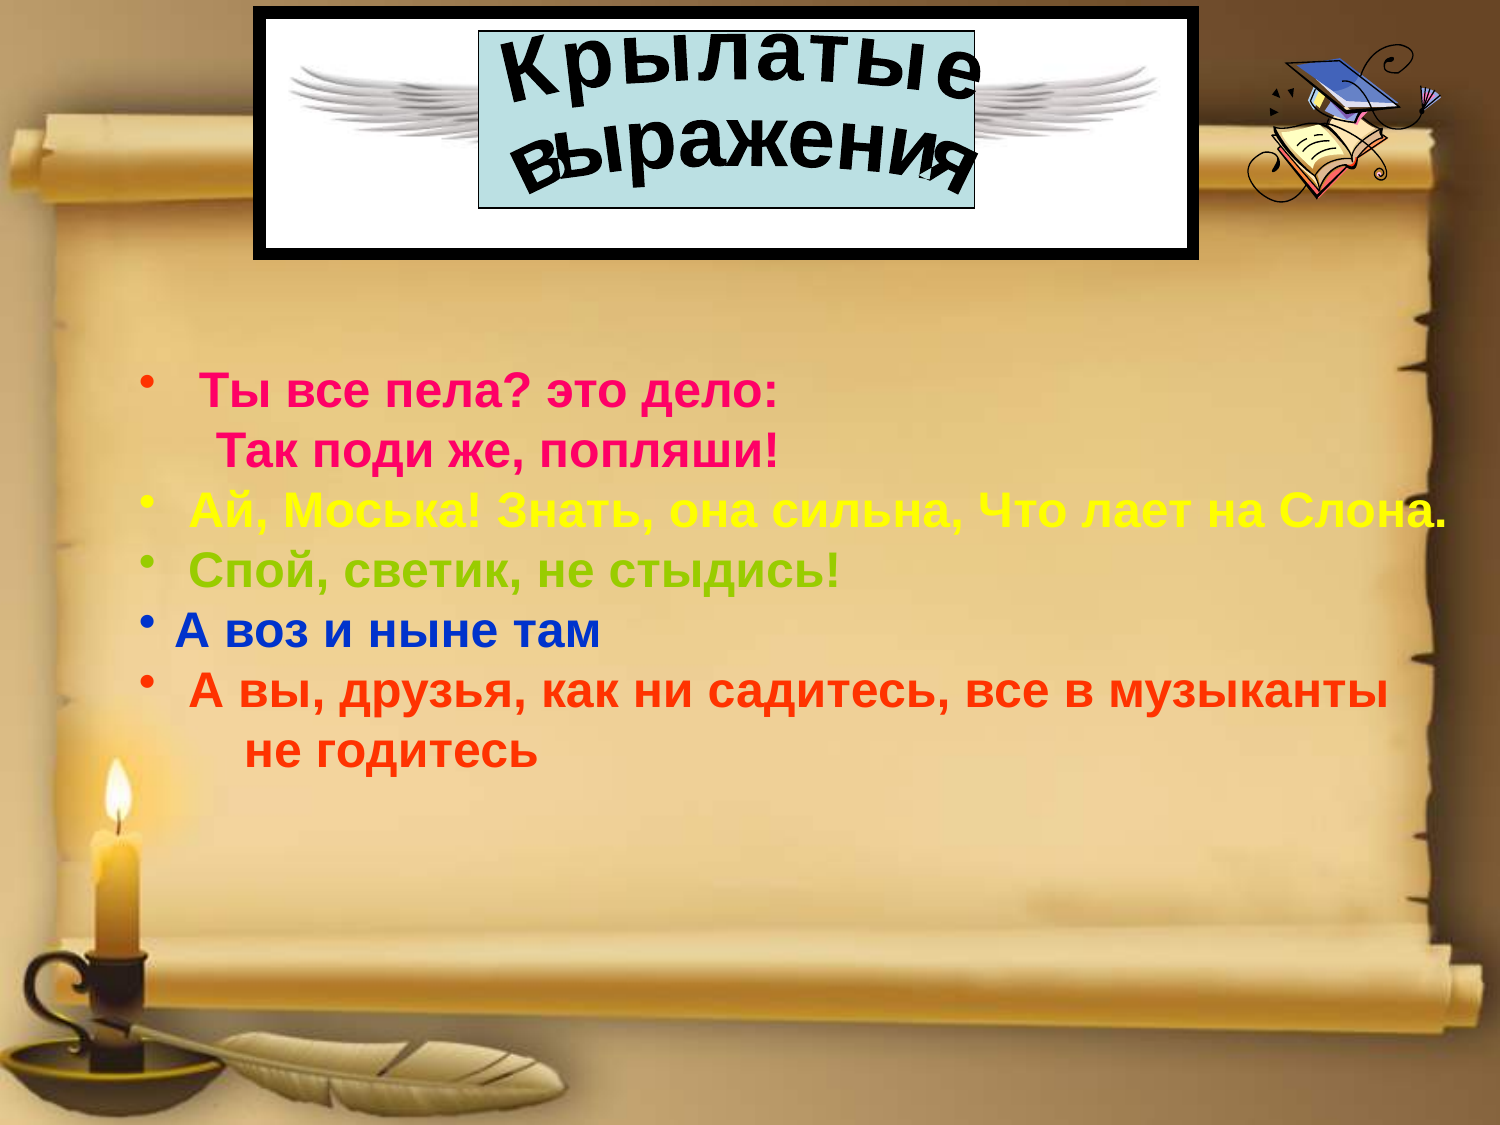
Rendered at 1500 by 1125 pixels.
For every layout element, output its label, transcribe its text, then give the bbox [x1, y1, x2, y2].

text_box Ты все пела? это дело: Так поди же, попляши! Ай, Моська! Знать, она сильна, Что лает на Слона. Спой, светик, не стыдись! А воз и ныне там А вы, друзья, как ни садитесь, все в музыканты не годитесь [123, 349, 1500, 965]
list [265, 18, 1188, 249]
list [1245, 42, 1442, 205]
picture [0, 0, 1500, 1125]
